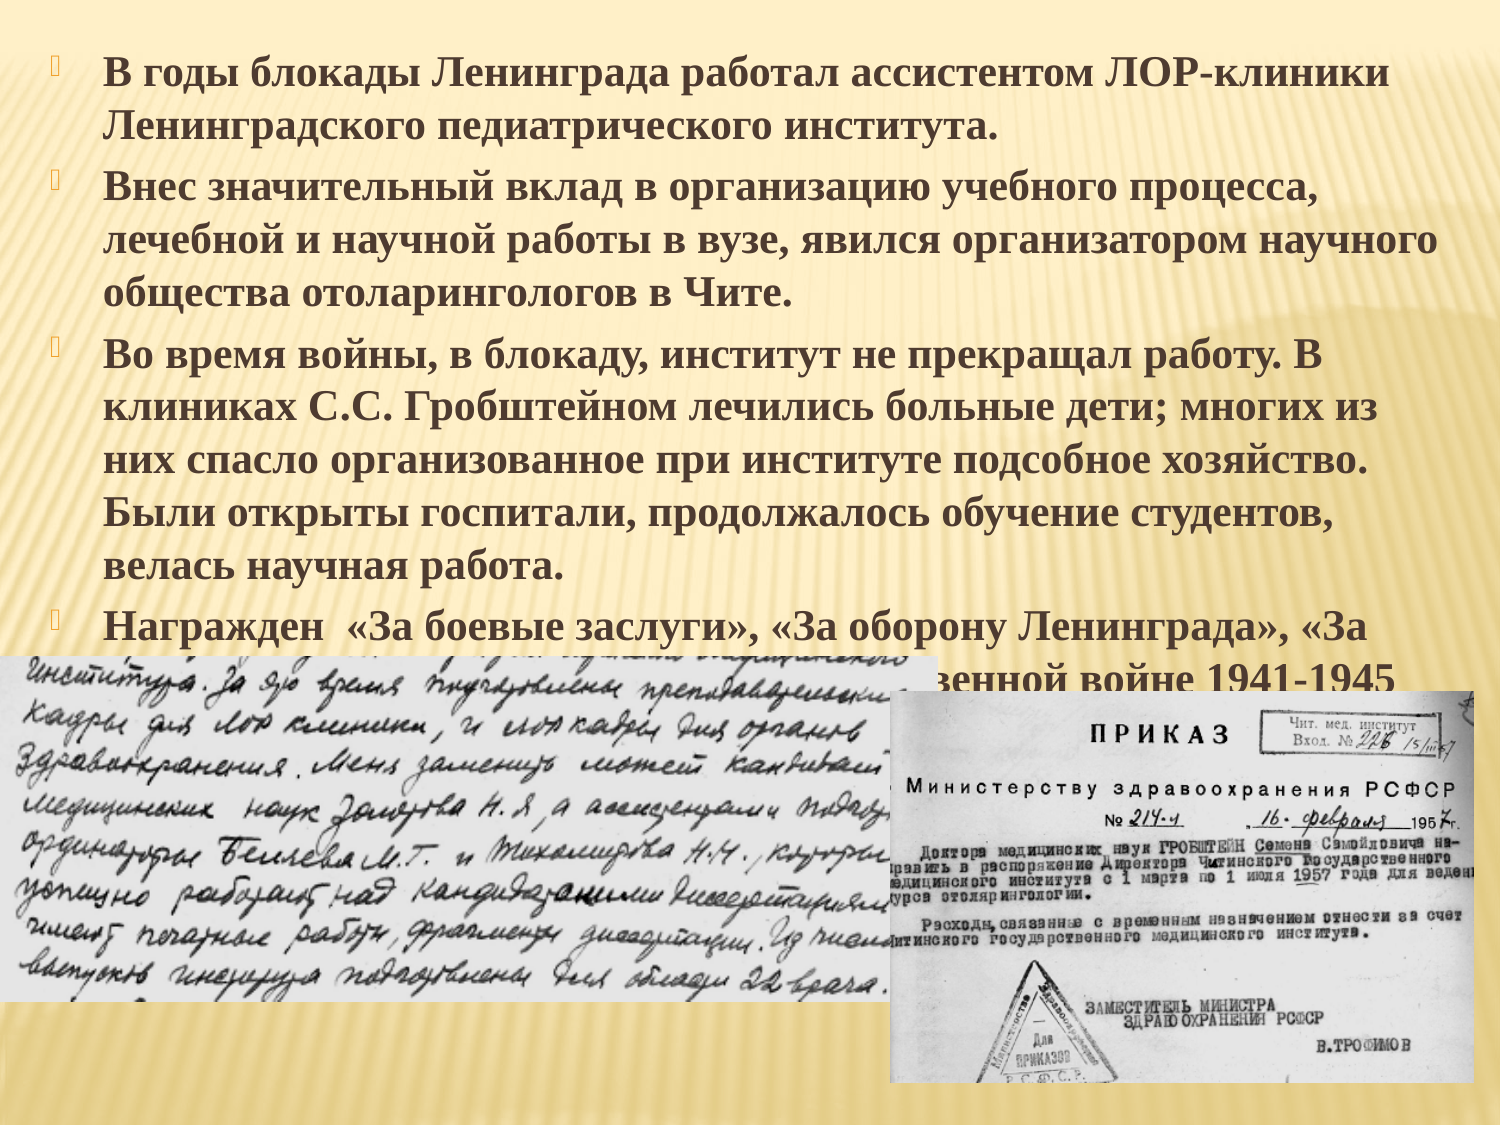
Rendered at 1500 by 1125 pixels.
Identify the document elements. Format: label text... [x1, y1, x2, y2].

picture [0, 655, 1475, 1084]
list В годы блокады Ленинграда работал ассистентом ЛОР-клиники Ленинградского педиатрического института. Внес значительный вклад в организацию учебного процесса, лечебной и научной работы в вузе, явился организатором научного общества отоларингологов в Чите. Во время войны, в блокаду, институт не прекращал работу. В клиниках С.С. Гробштейном лечились больные дети; многих из них спасло организованное при институте подсобное хозяйство. Были открыты госпитали, продолжалось обучение студентов, велась научная работа. Награжден «За боевые заслуги», «За оборону Ленинграда», «За победу над Германией в Великой Отечественной войне 1941-1945 гг», орденом Трудового Красного Знамени (1952). [35, 35, 1461, 689]
